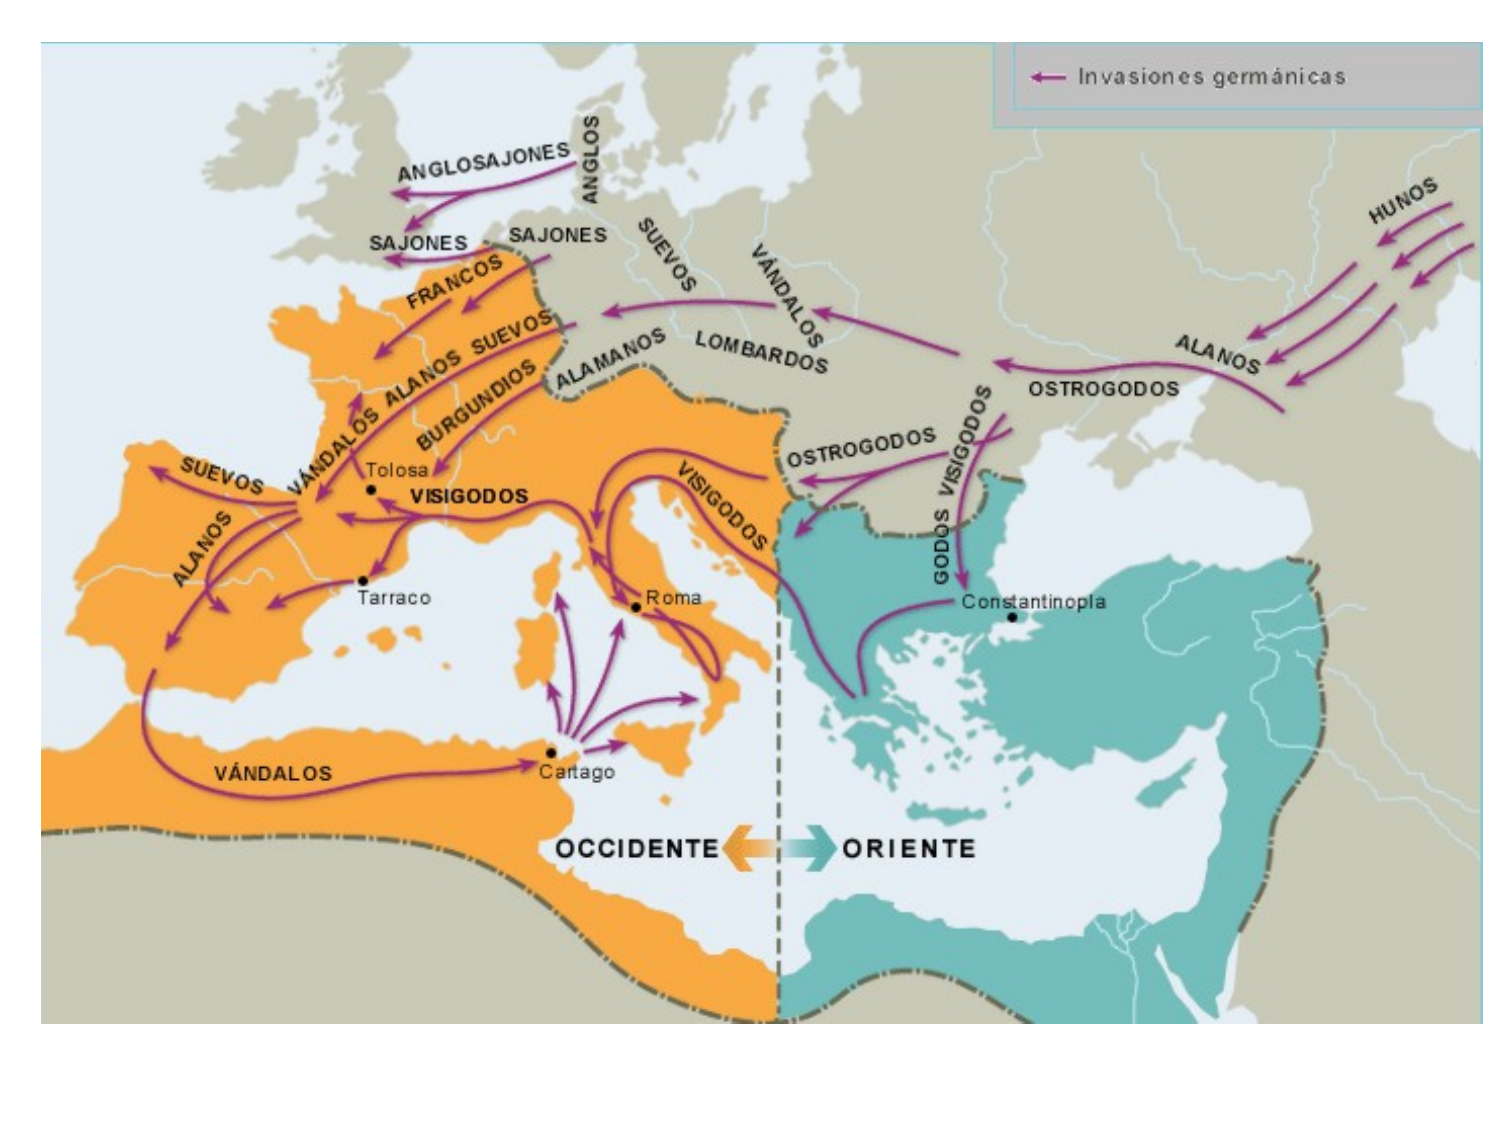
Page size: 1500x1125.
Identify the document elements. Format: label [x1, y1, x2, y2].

picture [40, 42, 1483, 1024]
